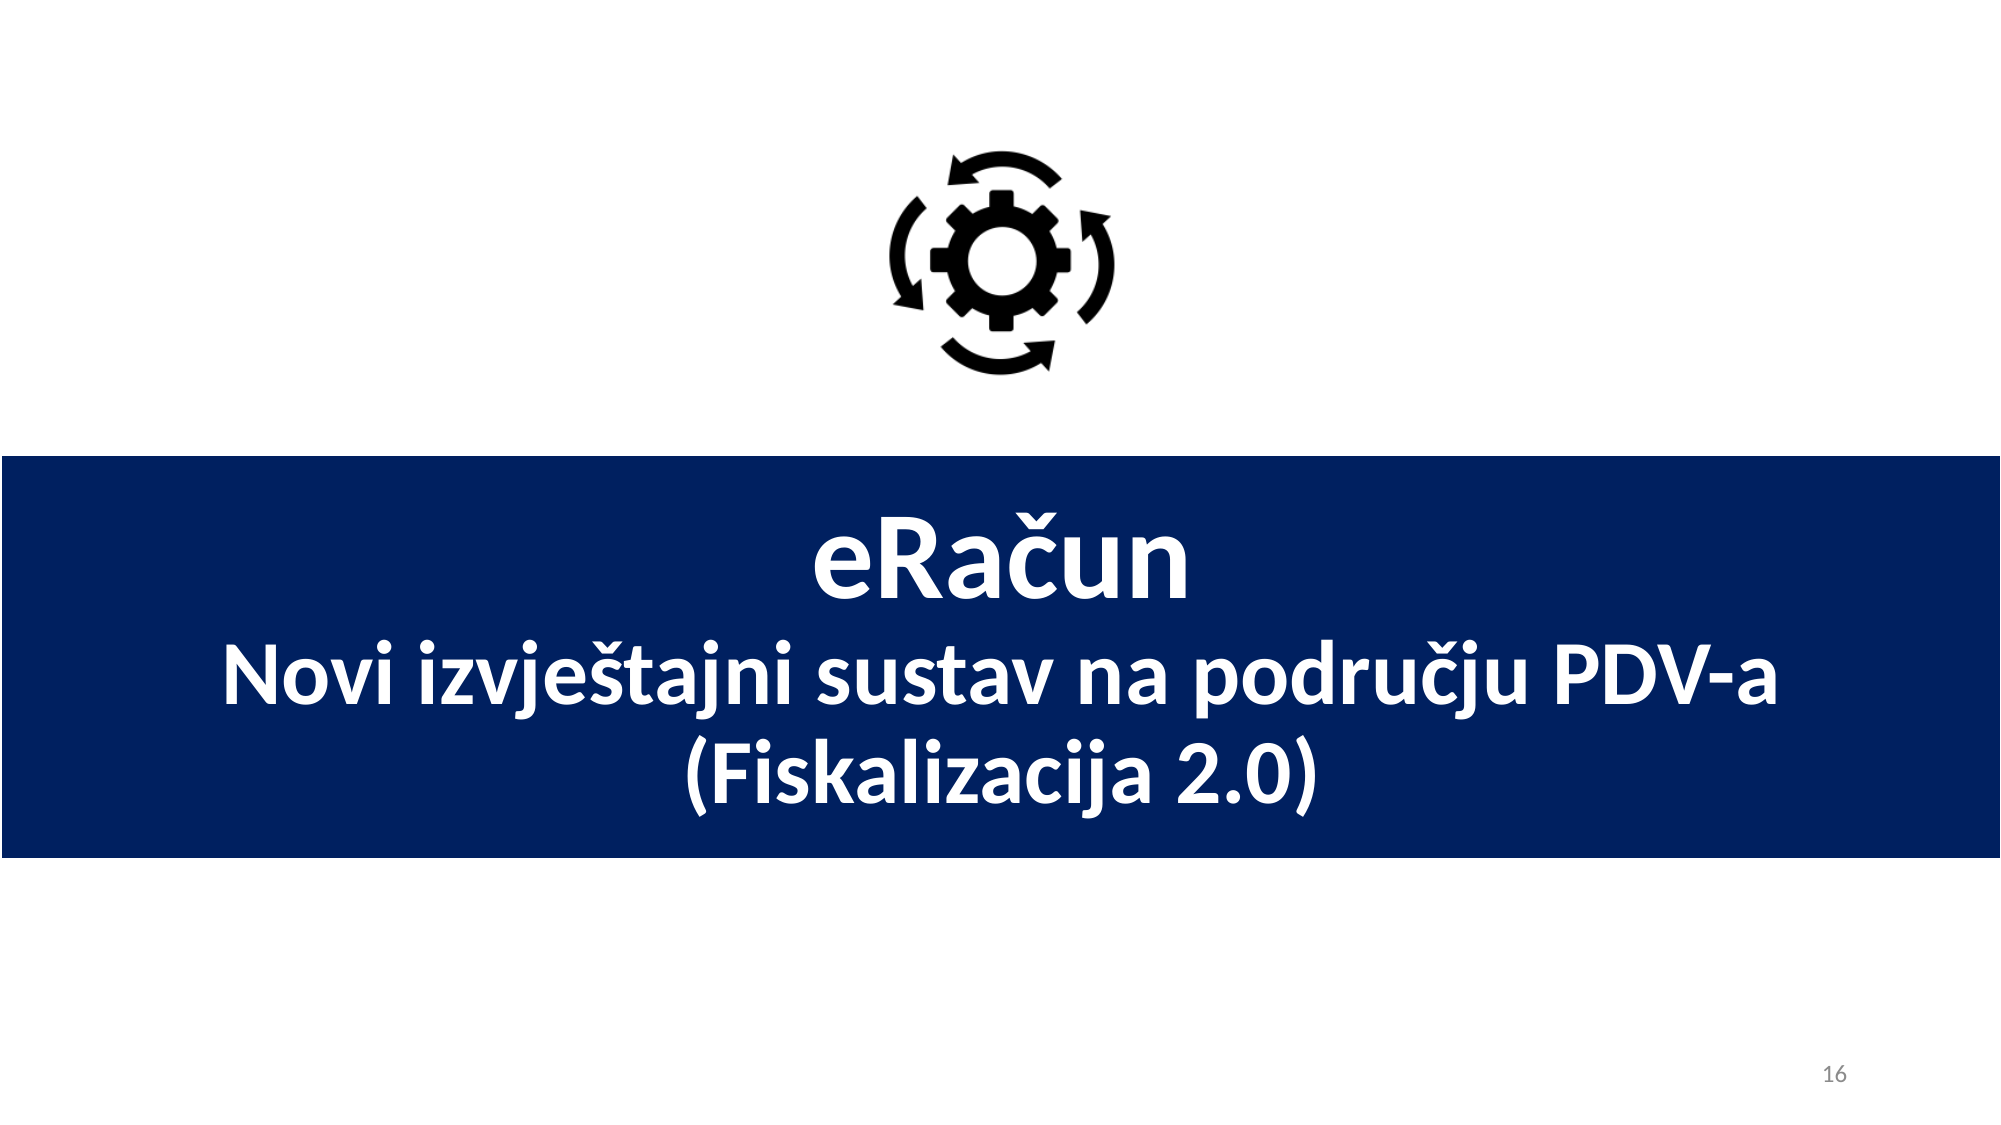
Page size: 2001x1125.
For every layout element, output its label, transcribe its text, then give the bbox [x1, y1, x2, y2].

title eRačun Novi izvještajni sustav na području PDV-a (Fiskalizacija 2.0) [2, 456, 2000, 858]
picture [886, 148, 1118, 380]
slide_number 16 [1412, 1042, 1863, 1103]
